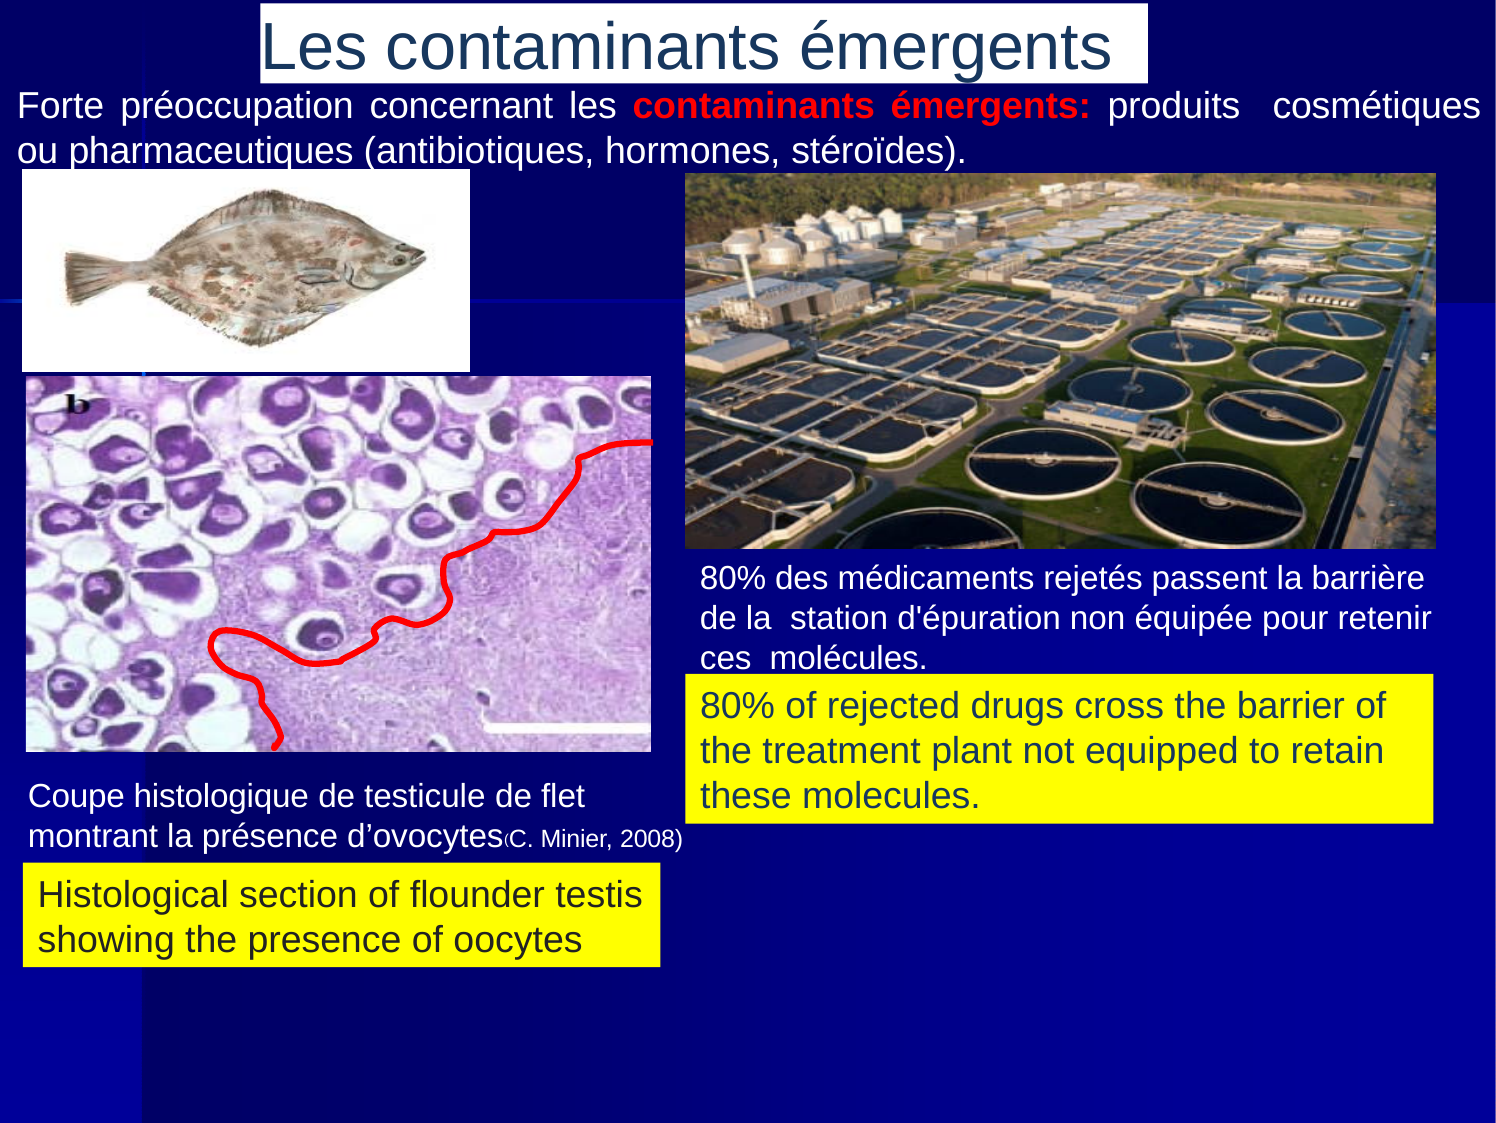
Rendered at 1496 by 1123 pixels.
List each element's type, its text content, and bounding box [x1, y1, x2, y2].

text_box Histological section of flounder testis showing the presence of oocytes [22, 862, 661, 968]
text_box Forte préoccupation concernant les contaminants émergents: produits cosmétiques ou pharmaceutiques (antibiotiques, hormones, stéroïdes). [0, 73, 1496, 179]
text_box 80% des médicaments rejetés passent la barrière de la station d'épuration non équipée pour retenir ces molécules. [685, 548, 1448, 684]
picture [0, 0, 1496, 73]
text_box Les contaminants émergents [260, 3, 1148, 73]
text_box [209, 441, 654, 749]
text_box Coupe histologique de testicule de flet montrant la présence d’ovocytes(C. Minier, 2008) [25, 774, 689, 855]
text_box [25, 376, 651, 752]
text_box 80% of rejected drugs cross the barrier of the treatment plant not equipped to retain these molecules. [685, 673, 1434, 824]
picture [0, 168, 1496, 1123]
